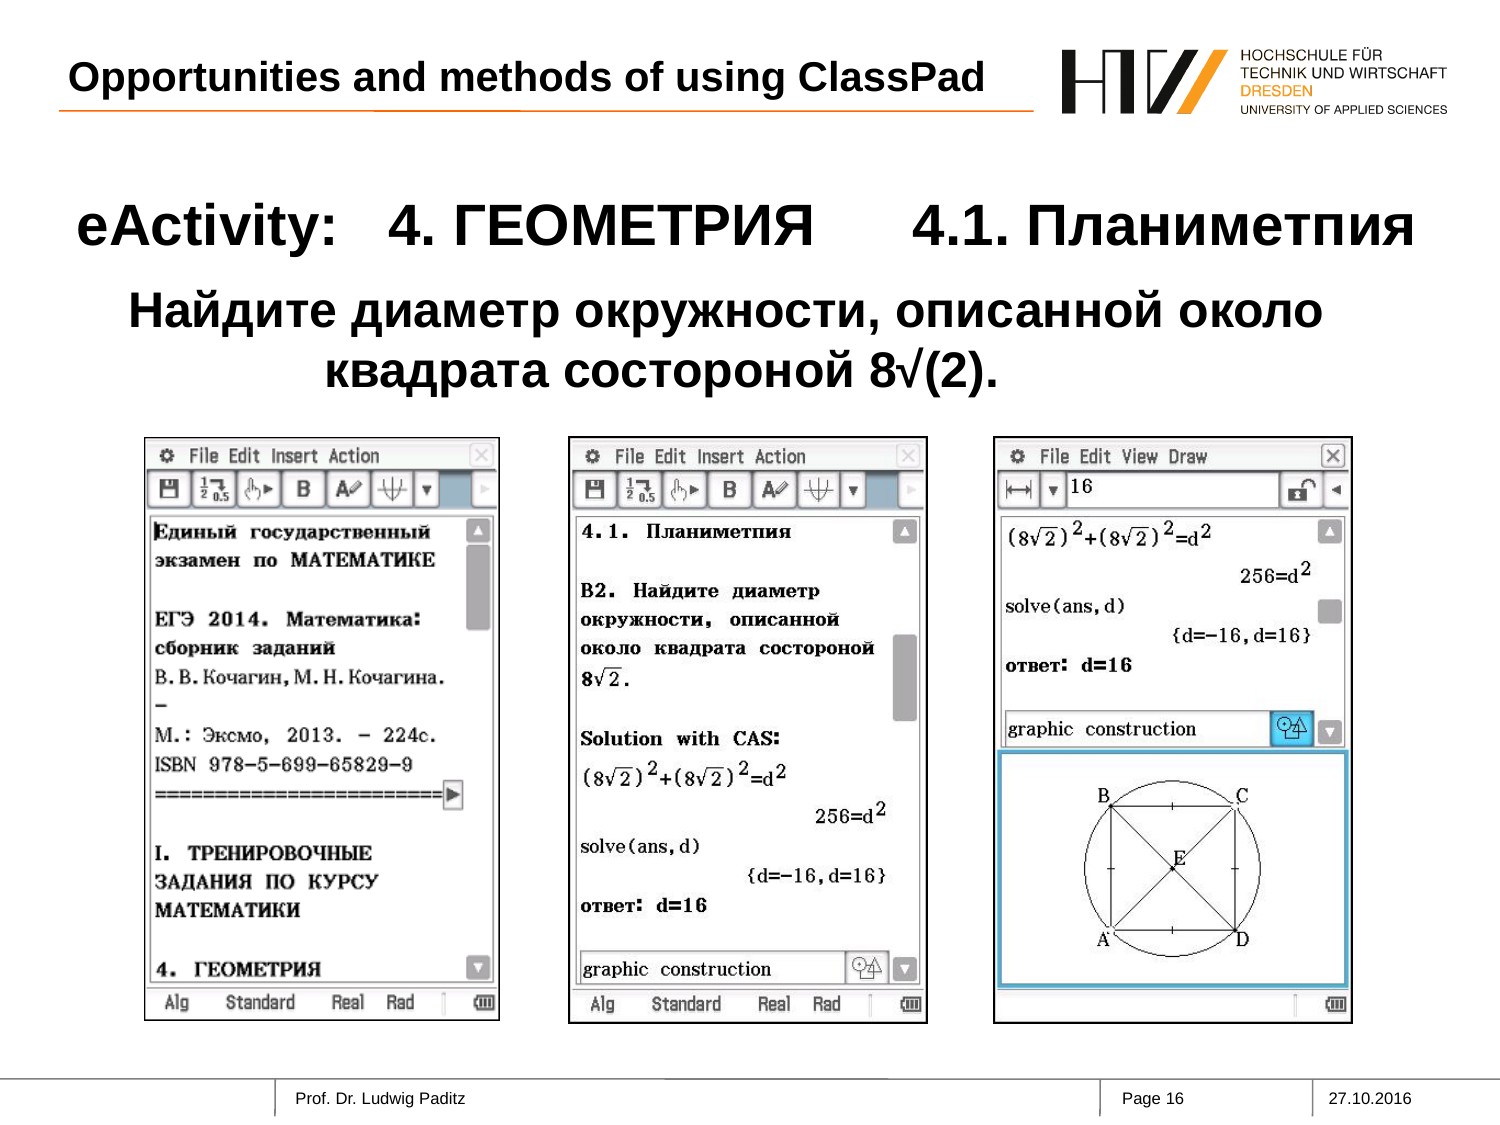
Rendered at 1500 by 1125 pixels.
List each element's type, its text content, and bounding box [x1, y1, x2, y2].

picture [993, 436, 1353, 1024]
picture [568, 436, 928, 1024]
title Opportunities and methods of using ClassPad [53, 30, 1040, 119]
picture [143, 437, 501, 1021]
text_box eActivity: 4. ГЕОМЕТРИЯ 4.1. Планиметпия Найдите диаметр окружности, описанной около квадрата состороной 8√(2). [29, 179, 1471, 405]
picture [1062, 47, 1447, 114]
